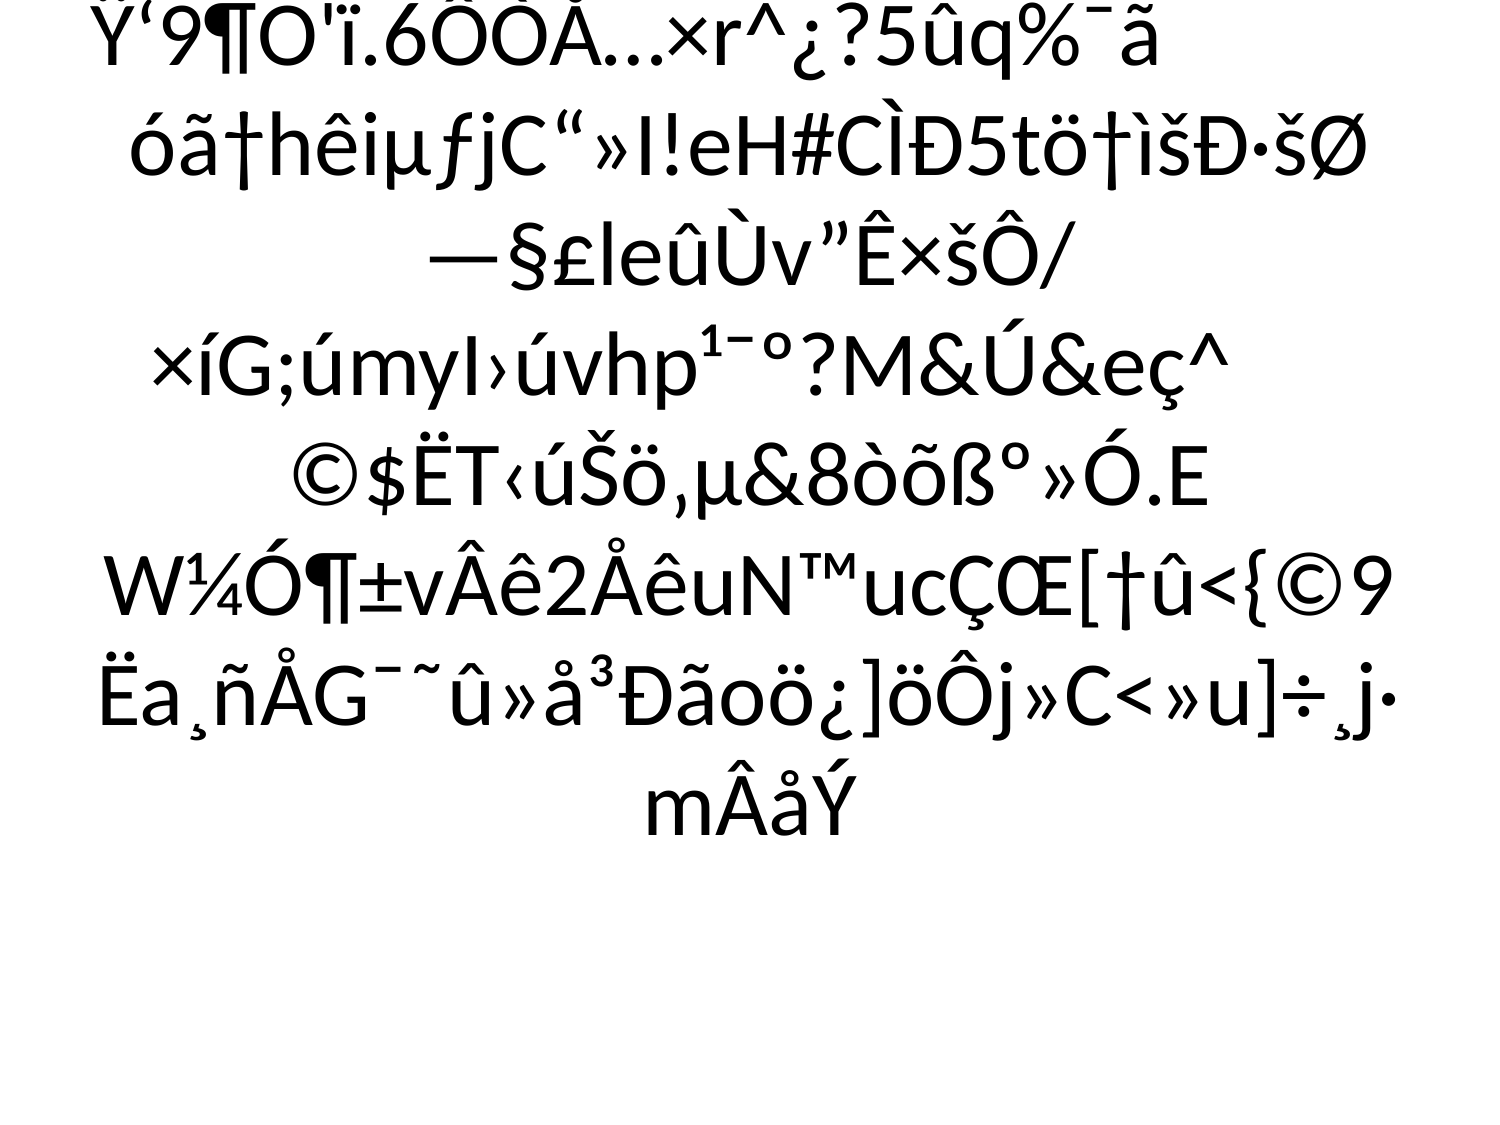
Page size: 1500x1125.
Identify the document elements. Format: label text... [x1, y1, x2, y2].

title d$uÆøoŠÝãú³rb#üÐFÕcû0ª•J¼%ÜË%o—p]E´«pg!wYá¬Â…ü±ô_§s+ƒ79ÉîµsY[¸ZVãÙÝ5&.Àq\œãÆr¸»9þ%úo”ã¢îhf”7EýO8‰†“*“’ø¤¤bÓq+µòpÍ9!Ÿ‘9¶O'ï.6ÔÒÅ…×r^¿?5ûq%¯ã óã†hêiµƒjC“»I!eH#CÌÐ5tö†ìšÐ·šØ—§£leûÙv”Ê×šÔ/×íG;úmyI›úvhp¹¯º?M&Ú&eç^ ©$ËT‹úŠö‚µ&8òõßº»Ó.E­W¼Ó¶±vÂê2ÅêuN™ucÇŒ[†û<{©9Ëa¸ñÅG¯˜û»å³Ðãoö¿]öÔj»C<»u]÷¸j·mÂåÝ [75, 45, 1425, 233]
